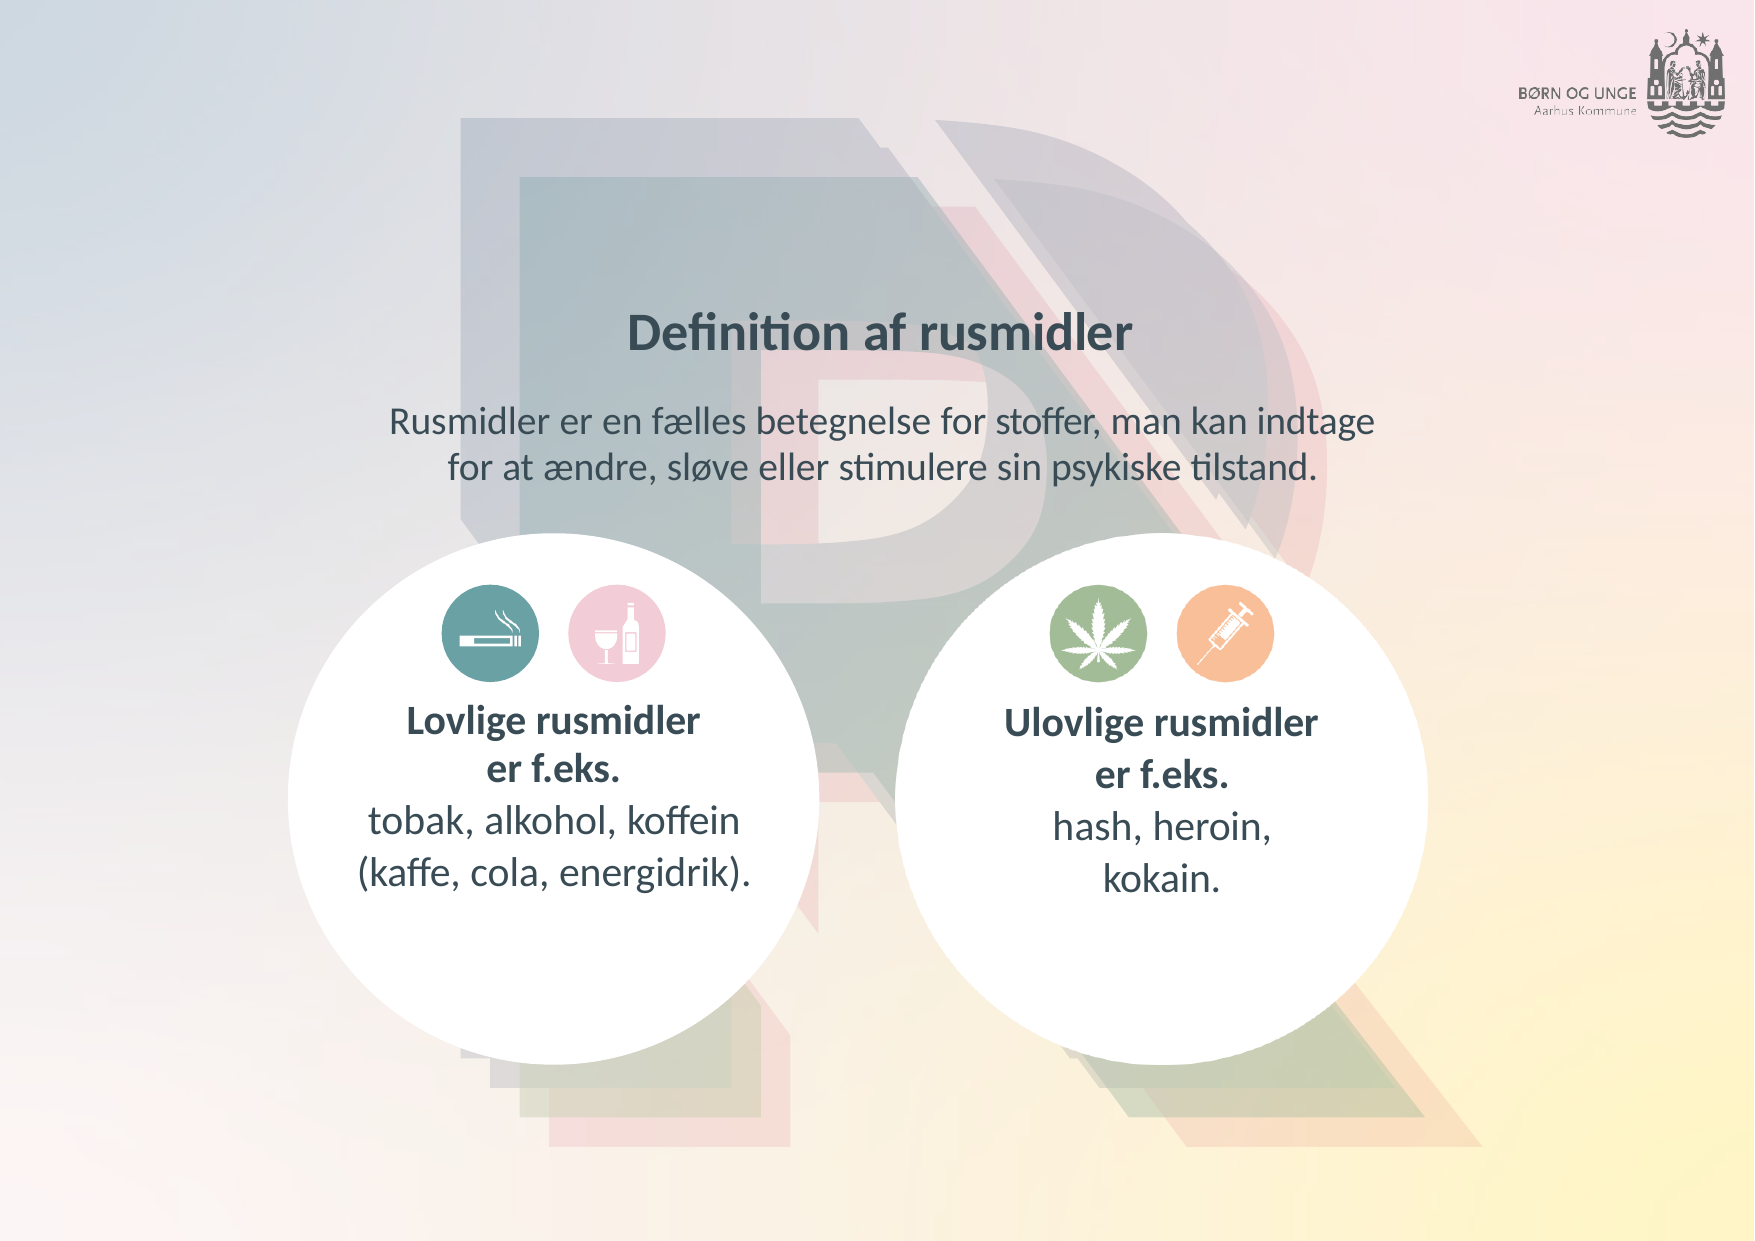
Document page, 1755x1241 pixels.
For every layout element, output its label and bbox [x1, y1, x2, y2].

text_box [0, 0, 1755, 1241]
text_box [441, 29, 1725, 683]
